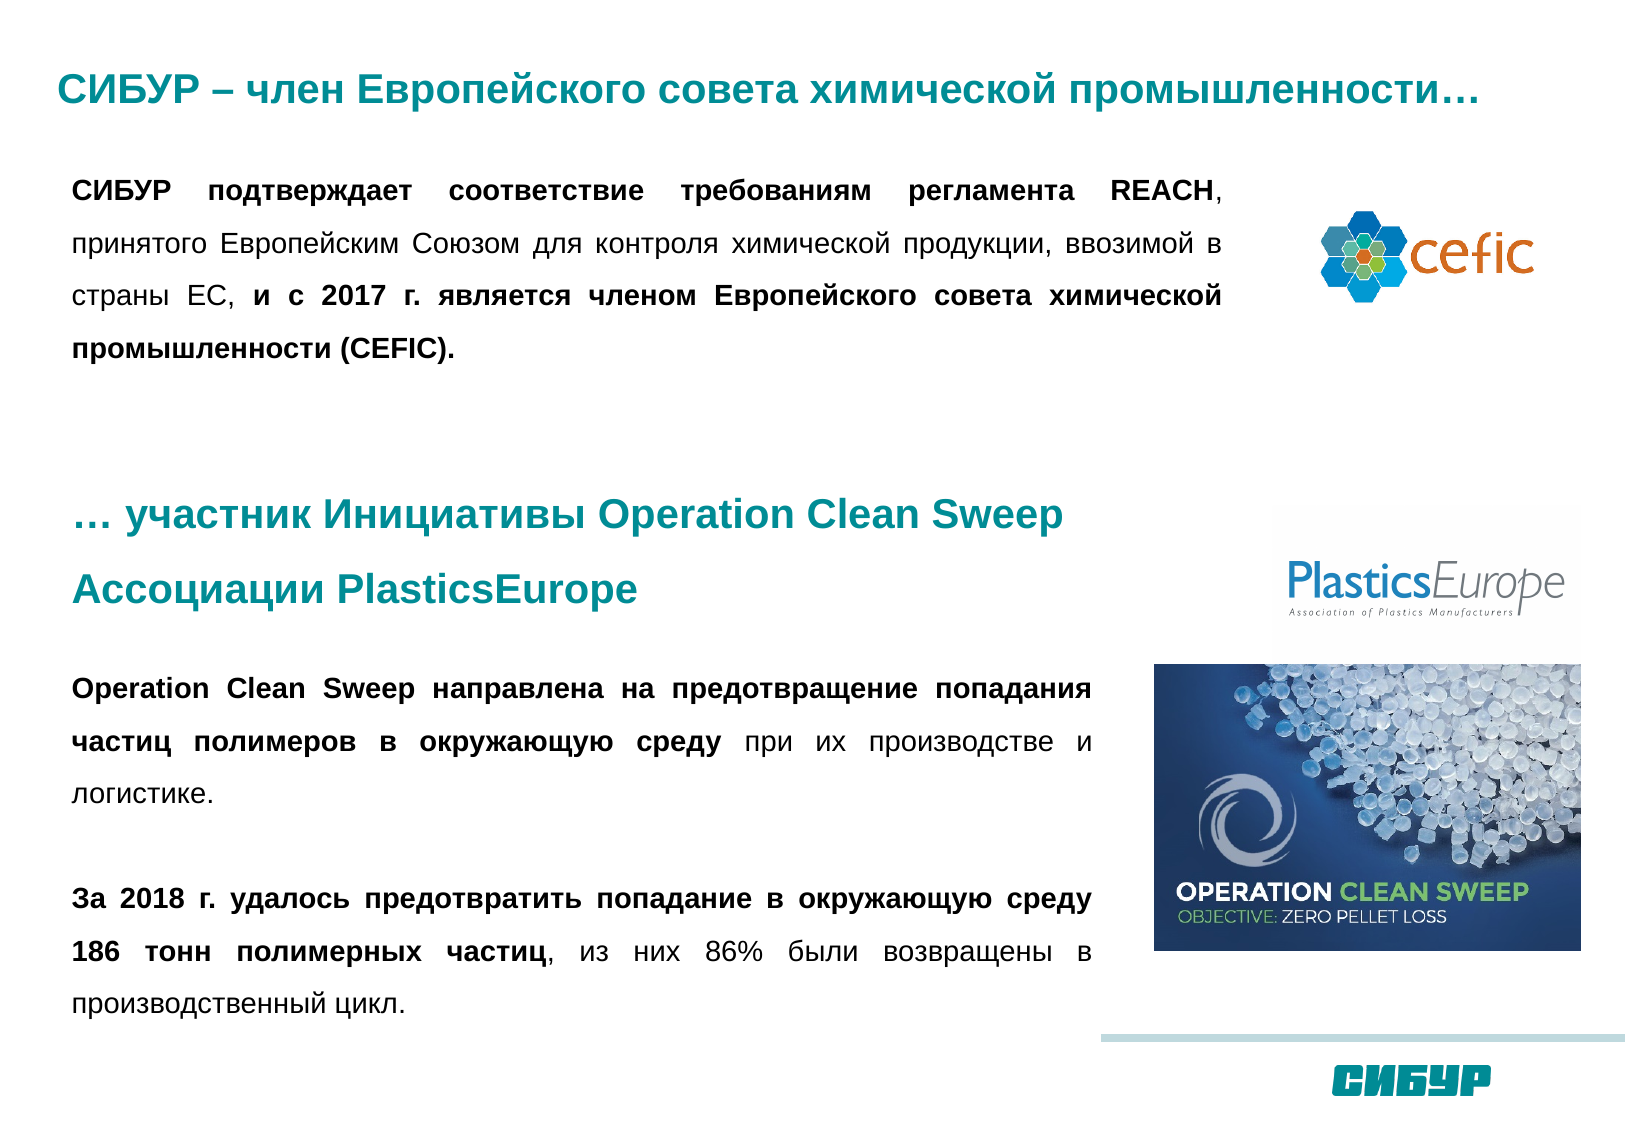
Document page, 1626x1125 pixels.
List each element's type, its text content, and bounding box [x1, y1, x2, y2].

picture [1154, 505, 1581, 951]
text_box СИБУР подтверждает соответствие требованиям регламента REACH, принятого Европейским Союзом для контроля химической продукции, ввозимой в страны ЕС, и с 2017 г. является членом Европейского совета химической промышленности (CEFIC). [56, 146, 1238, 424]
picture [1319, 149, 1534, 364]
text_box Operation Clean Sweep направлена на предотвращение попадания частиц полимеров в окружающую среду при их производстве и логистике. За 2018 г. удалось предотвратить попадание в окружающую среду 186 тонн полимерных частиц, из них 86% были возвращены в производственный цикл. [56, 644, 1108, 1027]
text_box СИБУР – член Европейского совета химической промышленности… [56, 36, 1585, 111]
title … участник Инициативы Operation Clean Sweep Ассоциации PlasticsEurope [71, 462, 1137, 523]
picture [1332, 1065, 1491, 1096]
